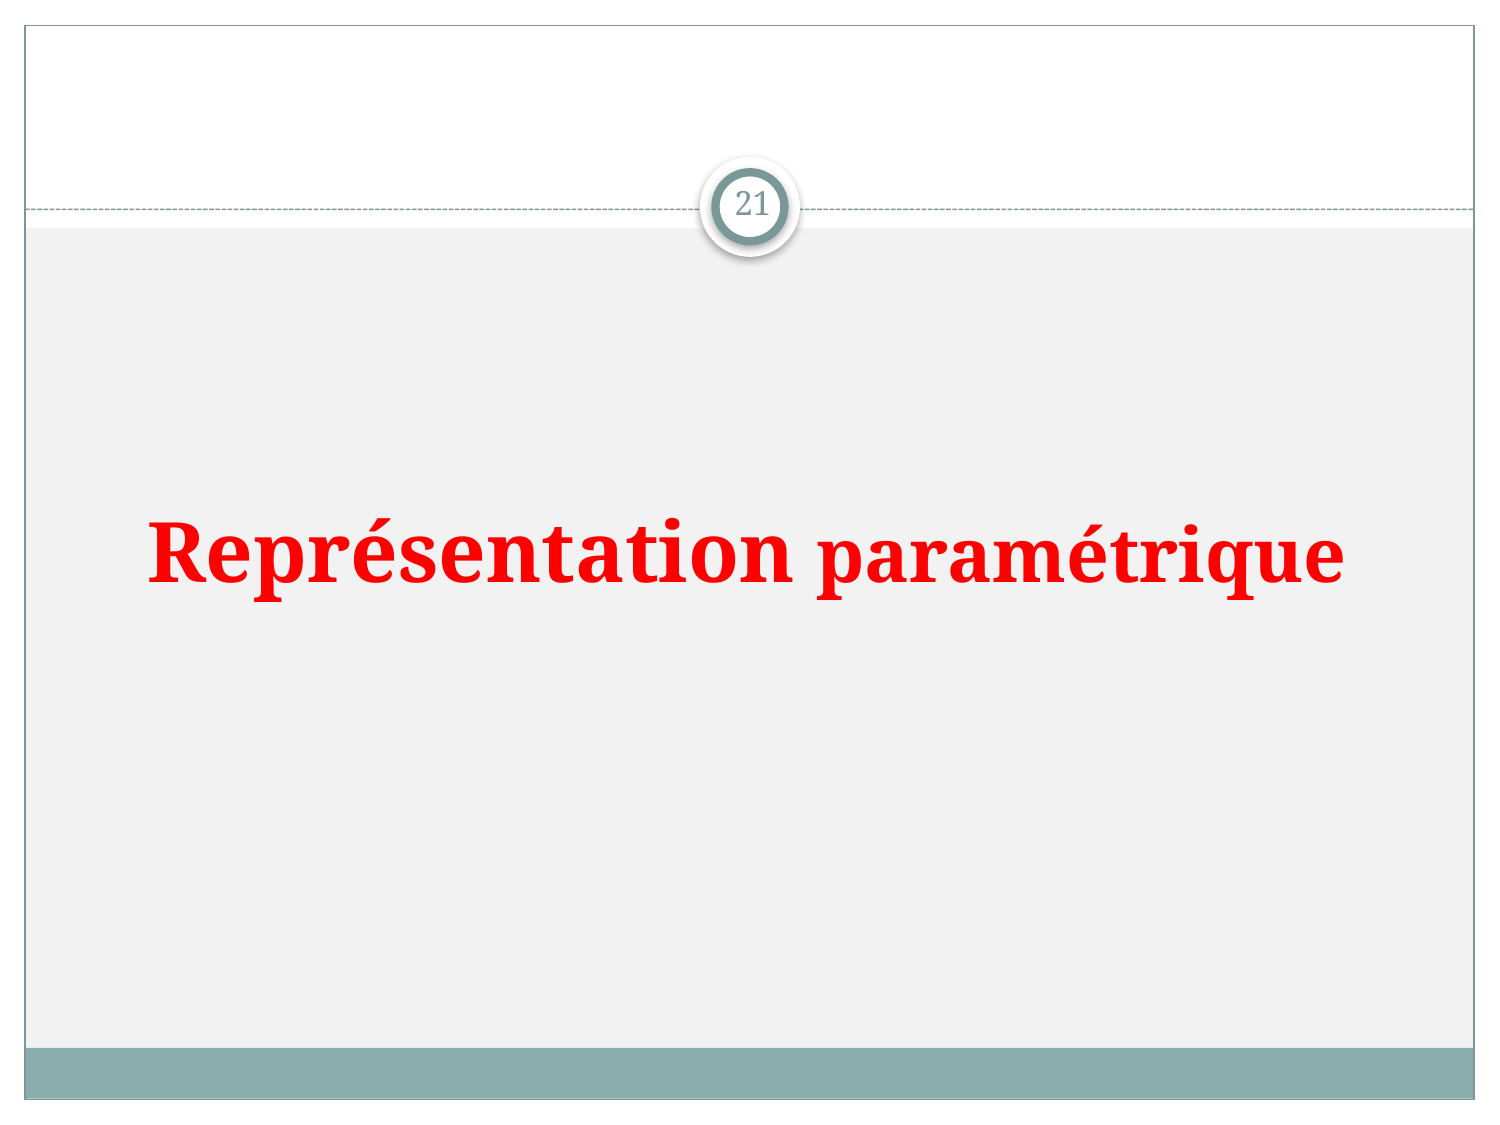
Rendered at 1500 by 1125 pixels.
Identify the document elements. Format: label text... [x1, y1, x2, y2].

slide_number 21 [715, 168, 791, 241]
list Représentation paramétrique [49, 250, 1445, 1001]
